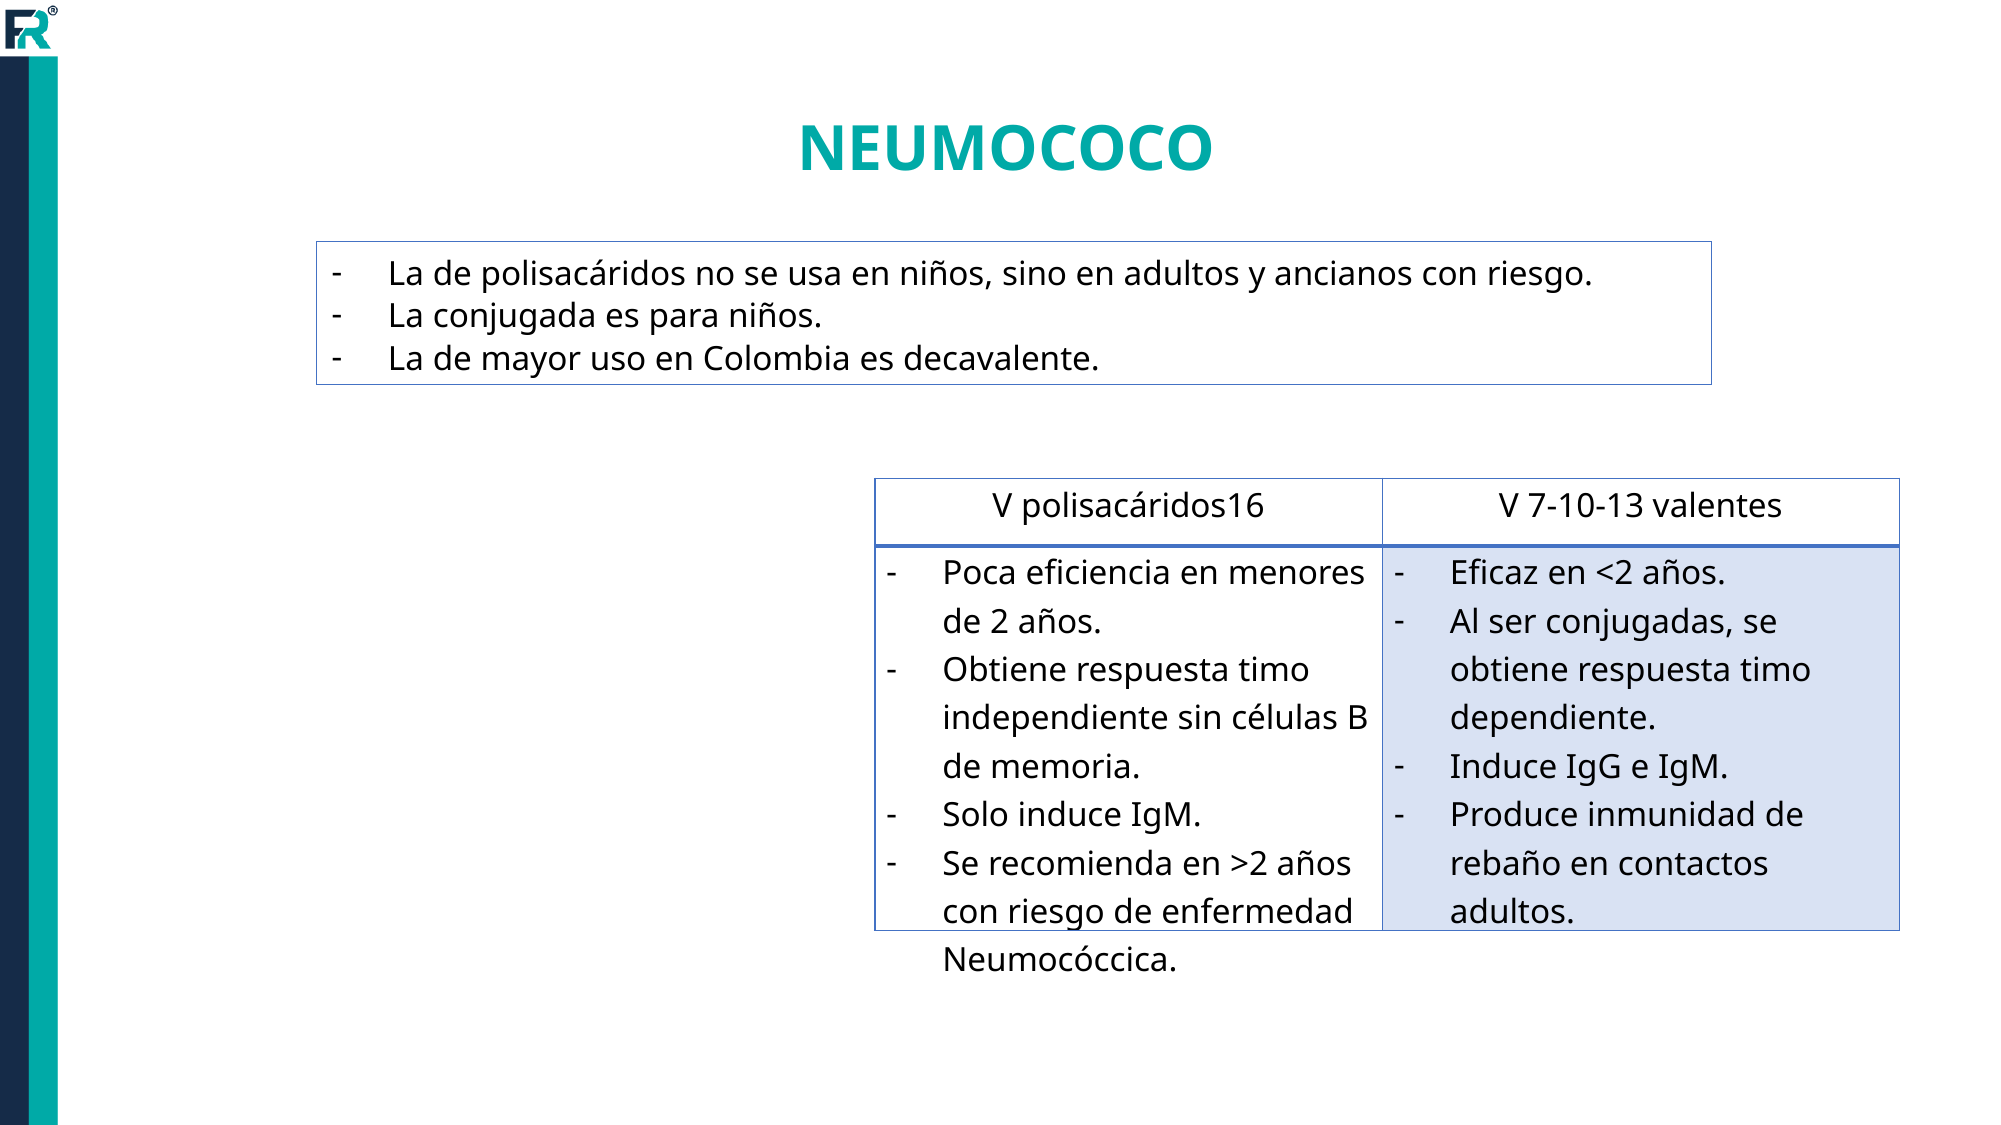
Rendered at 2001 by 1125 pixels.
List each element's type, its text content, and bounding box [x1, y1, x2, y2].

text_box La de polisacáridos no se usa en niños, sino en adultos y ancianos con riesgo. La conjugada es para niños. La de mayor uso en Colombia es decavalente. [316, 241, 1712, 385]
table_cell Eficaz en <2 años. Al ser conjugadas, se obtiene respuesta timo dependiente. Induce IgG e IgM. Produce inmunidad de rebaño en contactos adultos. [1383, 548, 1899, 930]
table_header V 7-10-13 valentes [1383, 479, 1899, 544]
picture [0, 0, 2001, 1125]
text_box NEUMOCOCO [757, 101, 1271, 191]
table_header V polisacáridos16 [876, 479, 1382, 544]
table_cell Poca eficiencia en menores de 2 años. Obtiene respuesta timo independiente sin células B de memoria. Solo induce IgM. Se recomienda en >2 años con riesgo de enfermedad Neumocóccica. [876, 548, 1382, 930]
